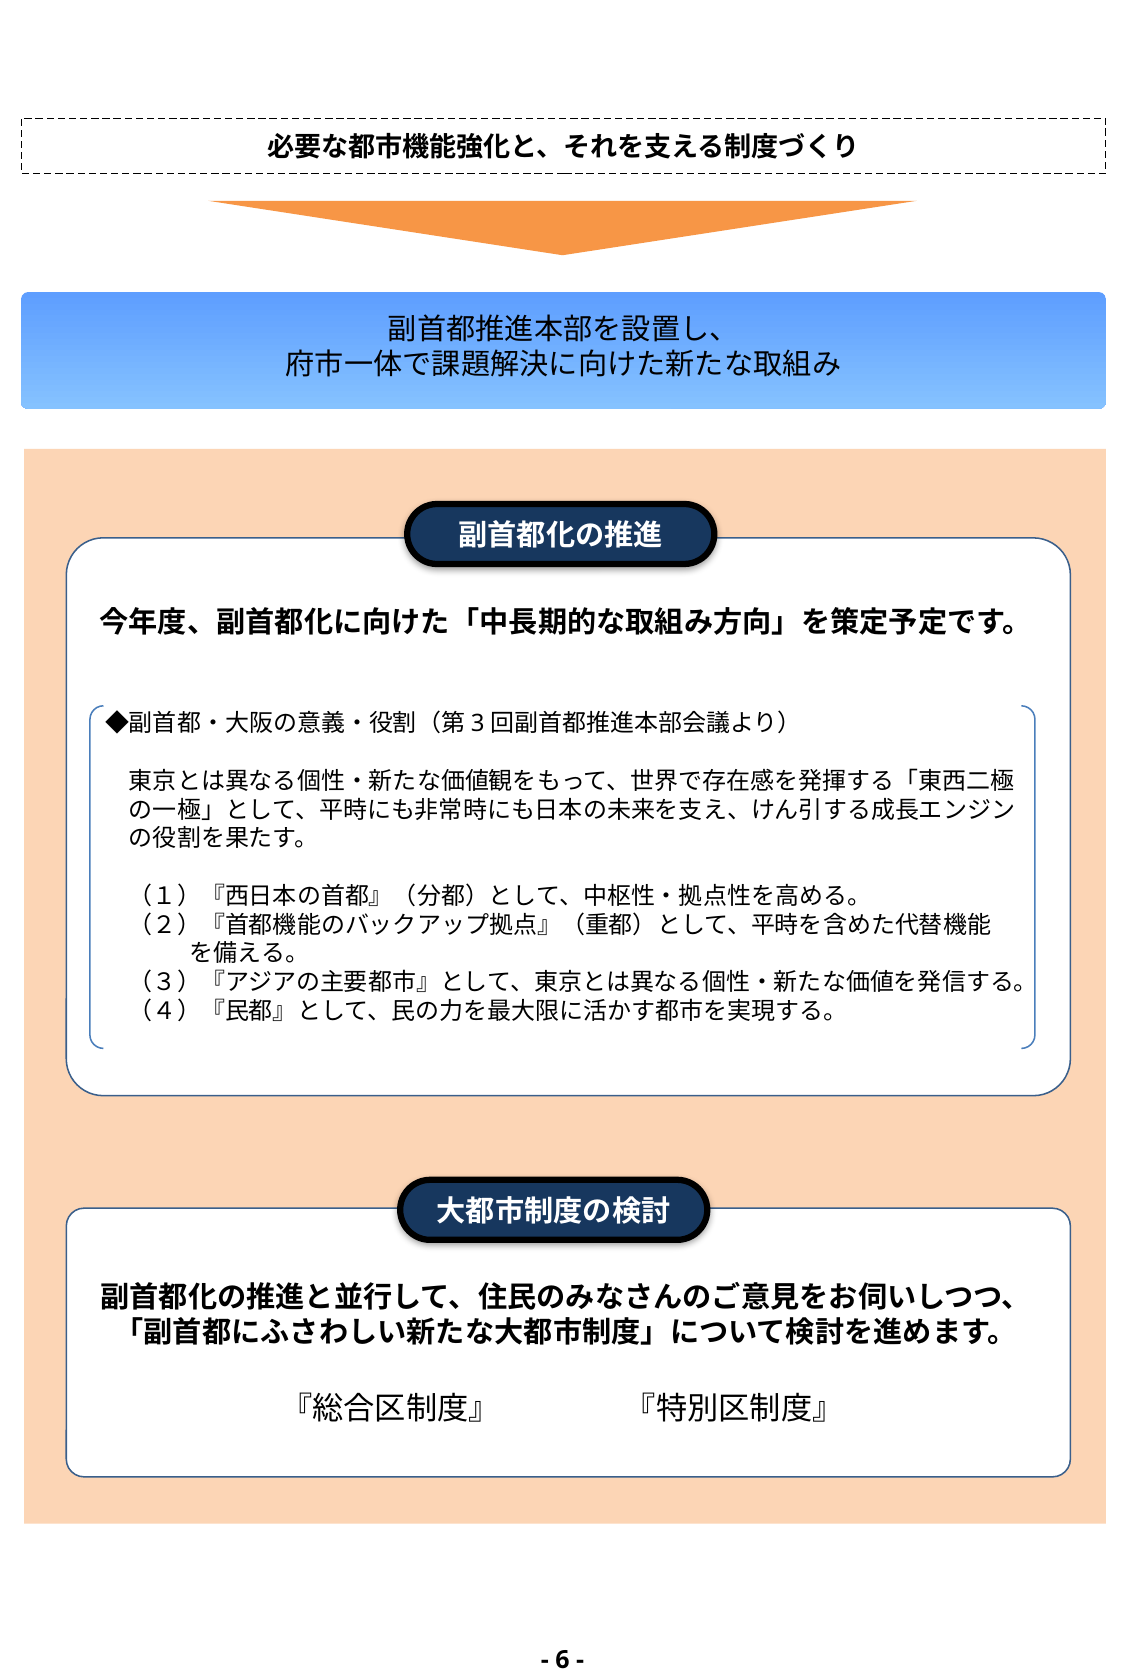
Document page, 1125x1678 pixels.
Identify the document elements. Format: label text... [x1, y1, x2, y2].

text_box 『総合区制度』 『特別区制度』 [87, 1389, 1038, 1466]
text_box [206, 198, 919, 258]
text_box [898, 1206, 1073, 1271]
text_box [22, 447, 1108, 1526]
text_box 副首都化の推進と並行して、住民のみなさんのご意見をお伺いしつつ、 「副首都にふさわしい新たな大都市制度」について検討を進めます。 [46, 1271, 1086, 1389]
text_box 今年度、副首都化に向けた「中長期的な取組み方向」を策定予定です。 [46, 596, 1086, 647]
text_box [64, 1061, 223, 1098]
text_box [64, 535, 1073, 596]
text_box 必要な都市機能強化と、それを支える制度づくり [21, 118, 1106, 174]
text_box [223, 1061, 898, 1271]
text_box [89, 705, 1036, 1050]
text_box ◆副首都・大阪の意義・役割（第3回副首都推進本部会議より） 東京とは異なる個性・新たな価値観をもって、世界で存在感を発揮する「東西二極 の一極」として、平時にも非常時にも日本の未来を支え、けん引する成長エンジン の役割を果たす。 （１）『西日本の首都』（分都）として、中枢性・拠点性を高める。 （２）『首都機能のバックアップ拠点』（重都）として、平時を含めた代替機能 を備える。 （３）『アジアの主要都市』として、東京とは異なる個性・新たな価値を発信する。 （４）『民都』として、民の力を最大限に活かす都市を実現する。 [64, 640, 1092, 1062]
text_box [64, 1389, 1073, 1479]
text_box [898, 1061, 1073, 1098]
text_box 副首都推進本部を設置し、 府市一体で課題解決に向けた新たな取組み [18, 289, 1108, 411]
text_box [64, 1206, 223, 1271]
text_box 副首都化の推進 [404, 500, 718, 568]
text_box - 5 - [384, 1615, 741, 1678]
text_box 大都市制度の検討 [397, 1176, 711, 1243]
